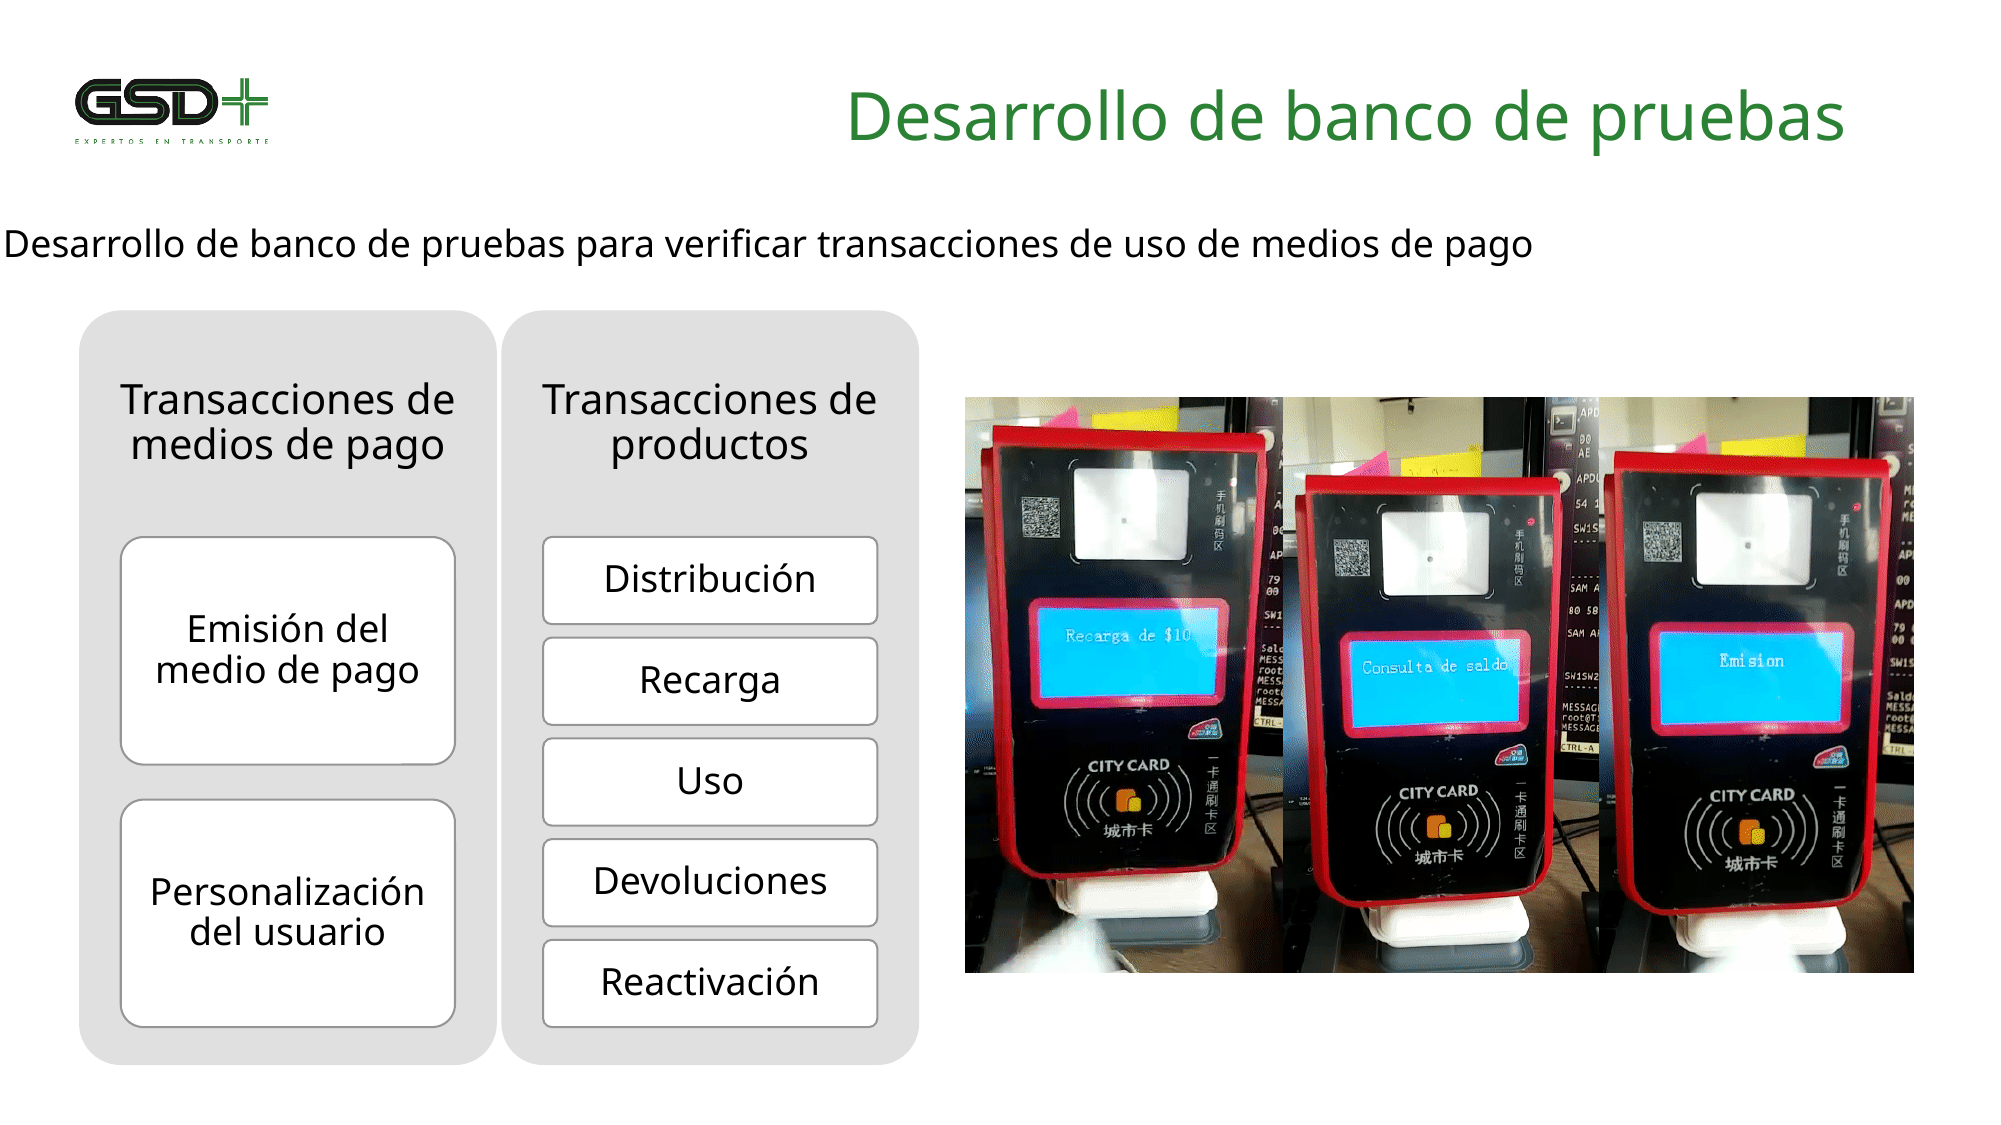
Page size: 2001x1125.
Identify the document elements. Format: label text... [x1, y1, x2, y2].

picture [965, 397, 1914, 973]
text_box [543, 637, 878, 725]
text_box Desarrollo de banco de pruebas para verificar transacciones de uso de medios de pago [0, 212, 1550, 273]
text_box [120, 799, 455, 1028]
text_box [543, 738, 878, 826]
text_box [543, 839, 878, 927]
title Desarrollo de banco de pruebas [137, 59, 1863, 163]
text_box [120, 537, 455, 765]
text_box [543, 939, 878, 1028]
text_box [543, 536, 878, 625]
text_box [501, 310, 920, 1066]
picture [75, 78, 137, 144]
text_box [78, 310, 497, 1066]
